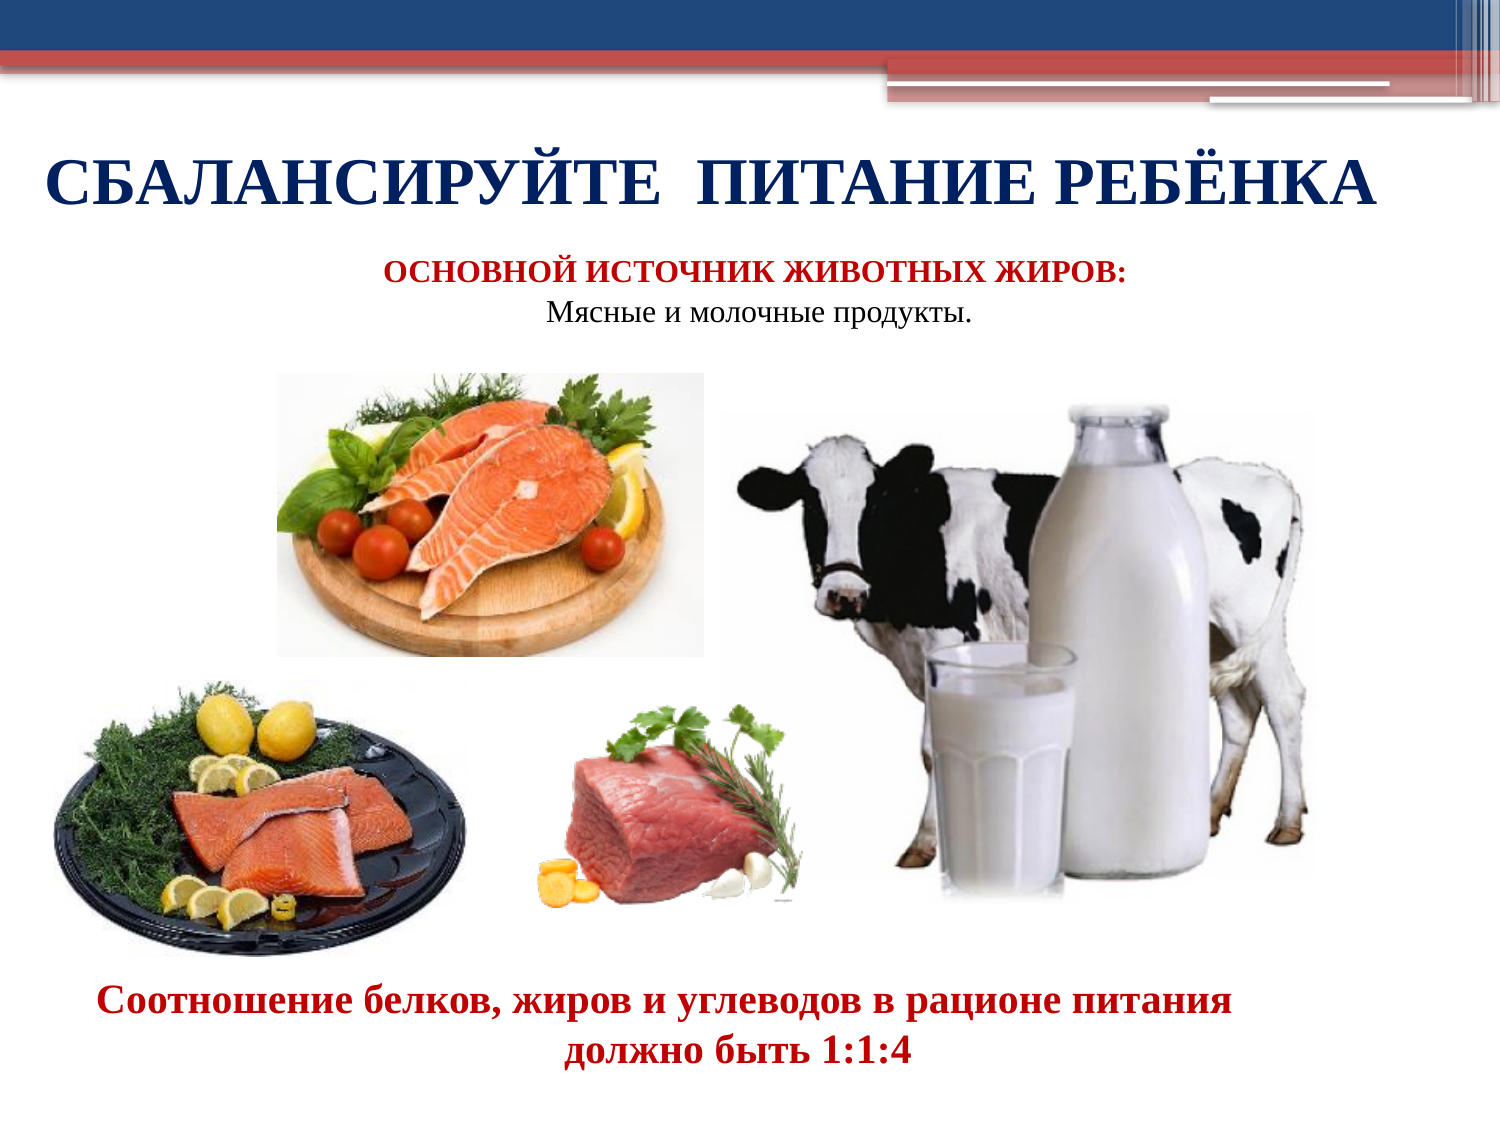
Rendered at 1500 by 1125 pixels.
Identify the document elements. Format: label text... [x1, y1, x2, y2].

list ОСНОВНОЙ ИСТОЧНИК ЖИВОТНЫХ ЖИРОВ: Мясные и молочные продукты. [135, 243, 1365, 350]
text_box Соотношение белков, жиров и углеводов в рационе питания должно быть 1:1:4 [64, 964, 1412, 1079]
picture [52, 680, 467, 957]
picture [277, 373, 1417, 909]
title СБАЛАНСИРУЙТЕ ПИТАНИЕ РЕБЁНКА [29, 113, 1500, 242]
